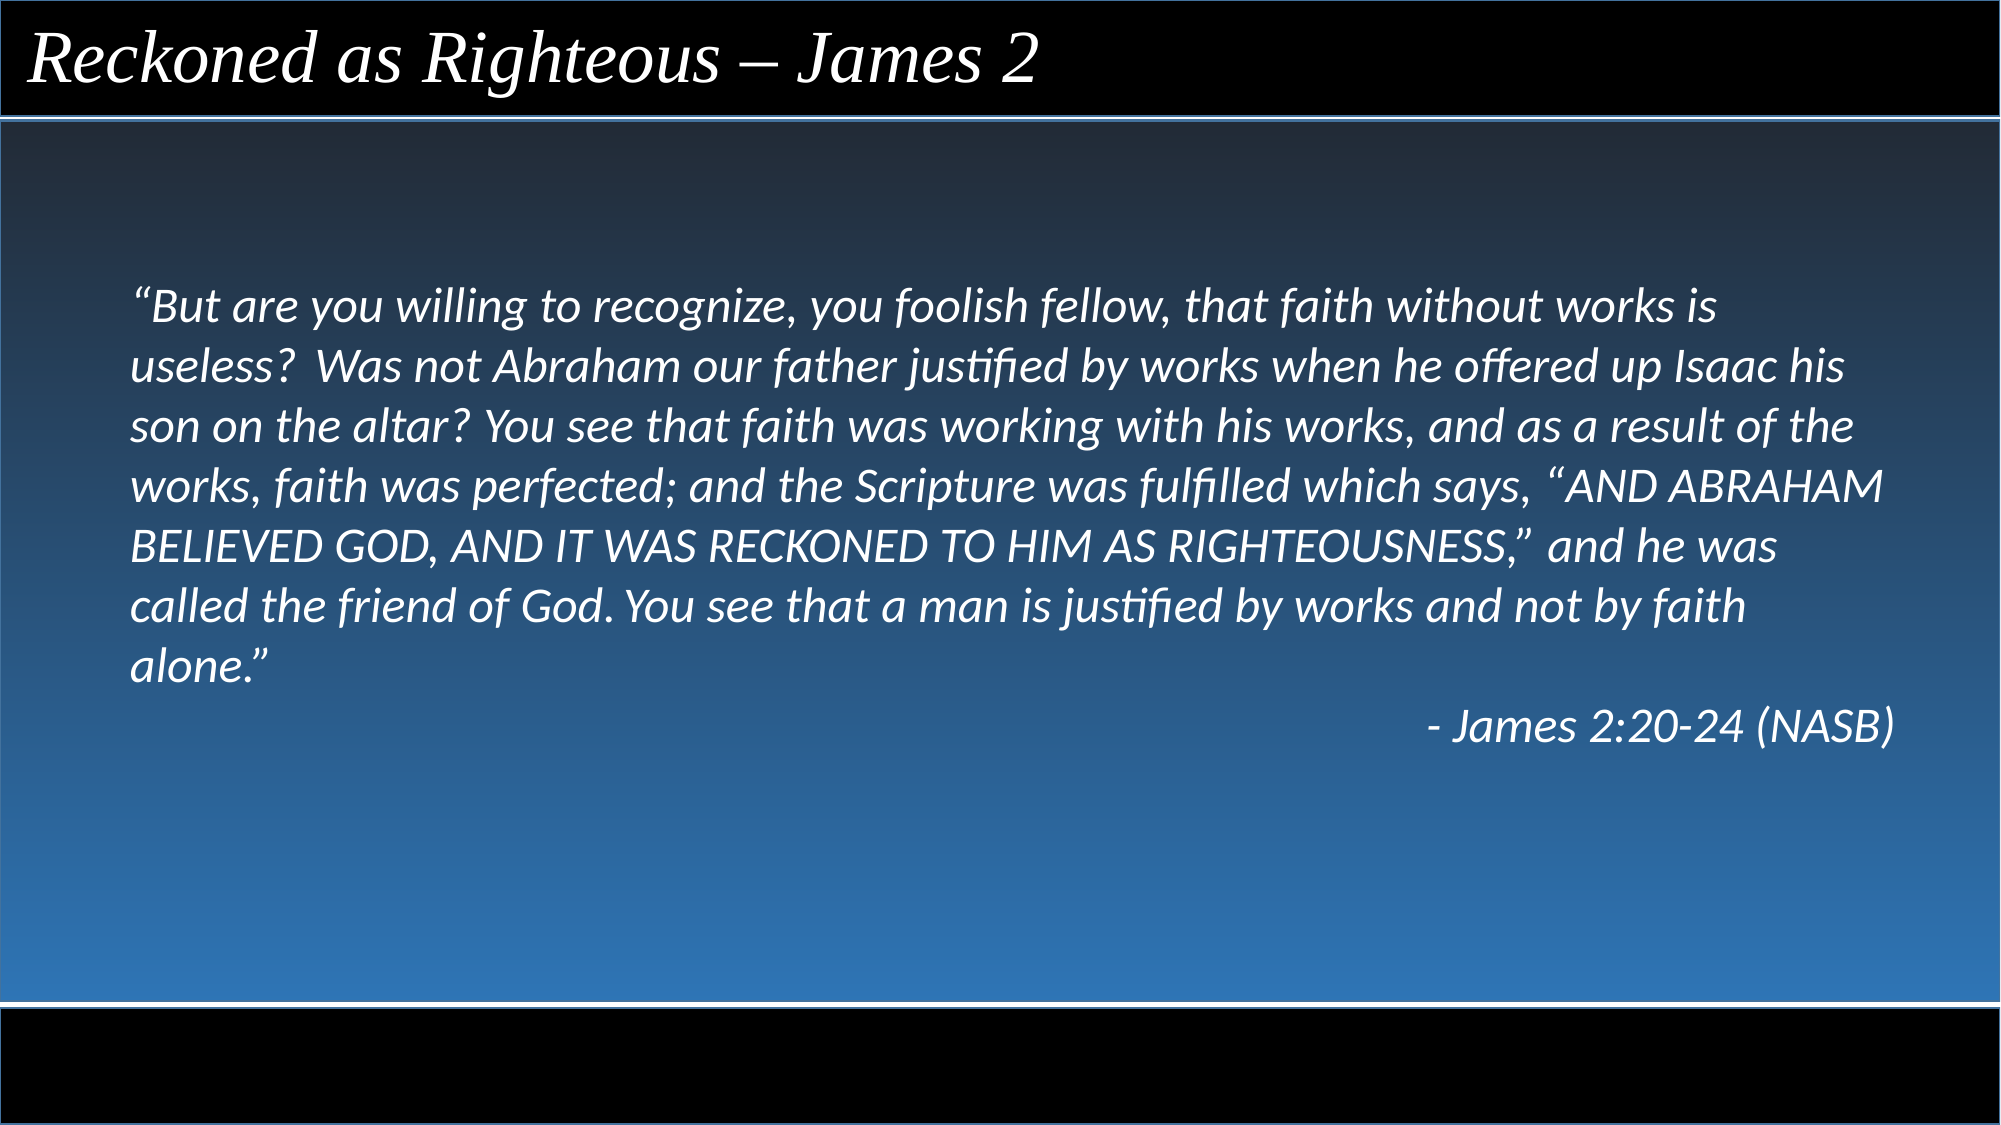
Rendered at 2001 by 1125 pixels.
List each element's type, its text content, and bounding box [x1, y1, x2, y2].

text_box “But are you willing to recognize, you foolish fellow, that faith without works is useless? Was not Abraham our father justified by works when he offered up Isaac his son on the altar? You see that faith was working with his works, and as a result of the works, faith was perfected; and the Scripture was fulfilled which says, “And Abraham believed God, and it was reckoned to him as righteousness,” and he was called the friend of God. You see that a man is justified by works and not by faith alone.” - James 2:20-24 (NASB) [115, 265, 1912, 760]
